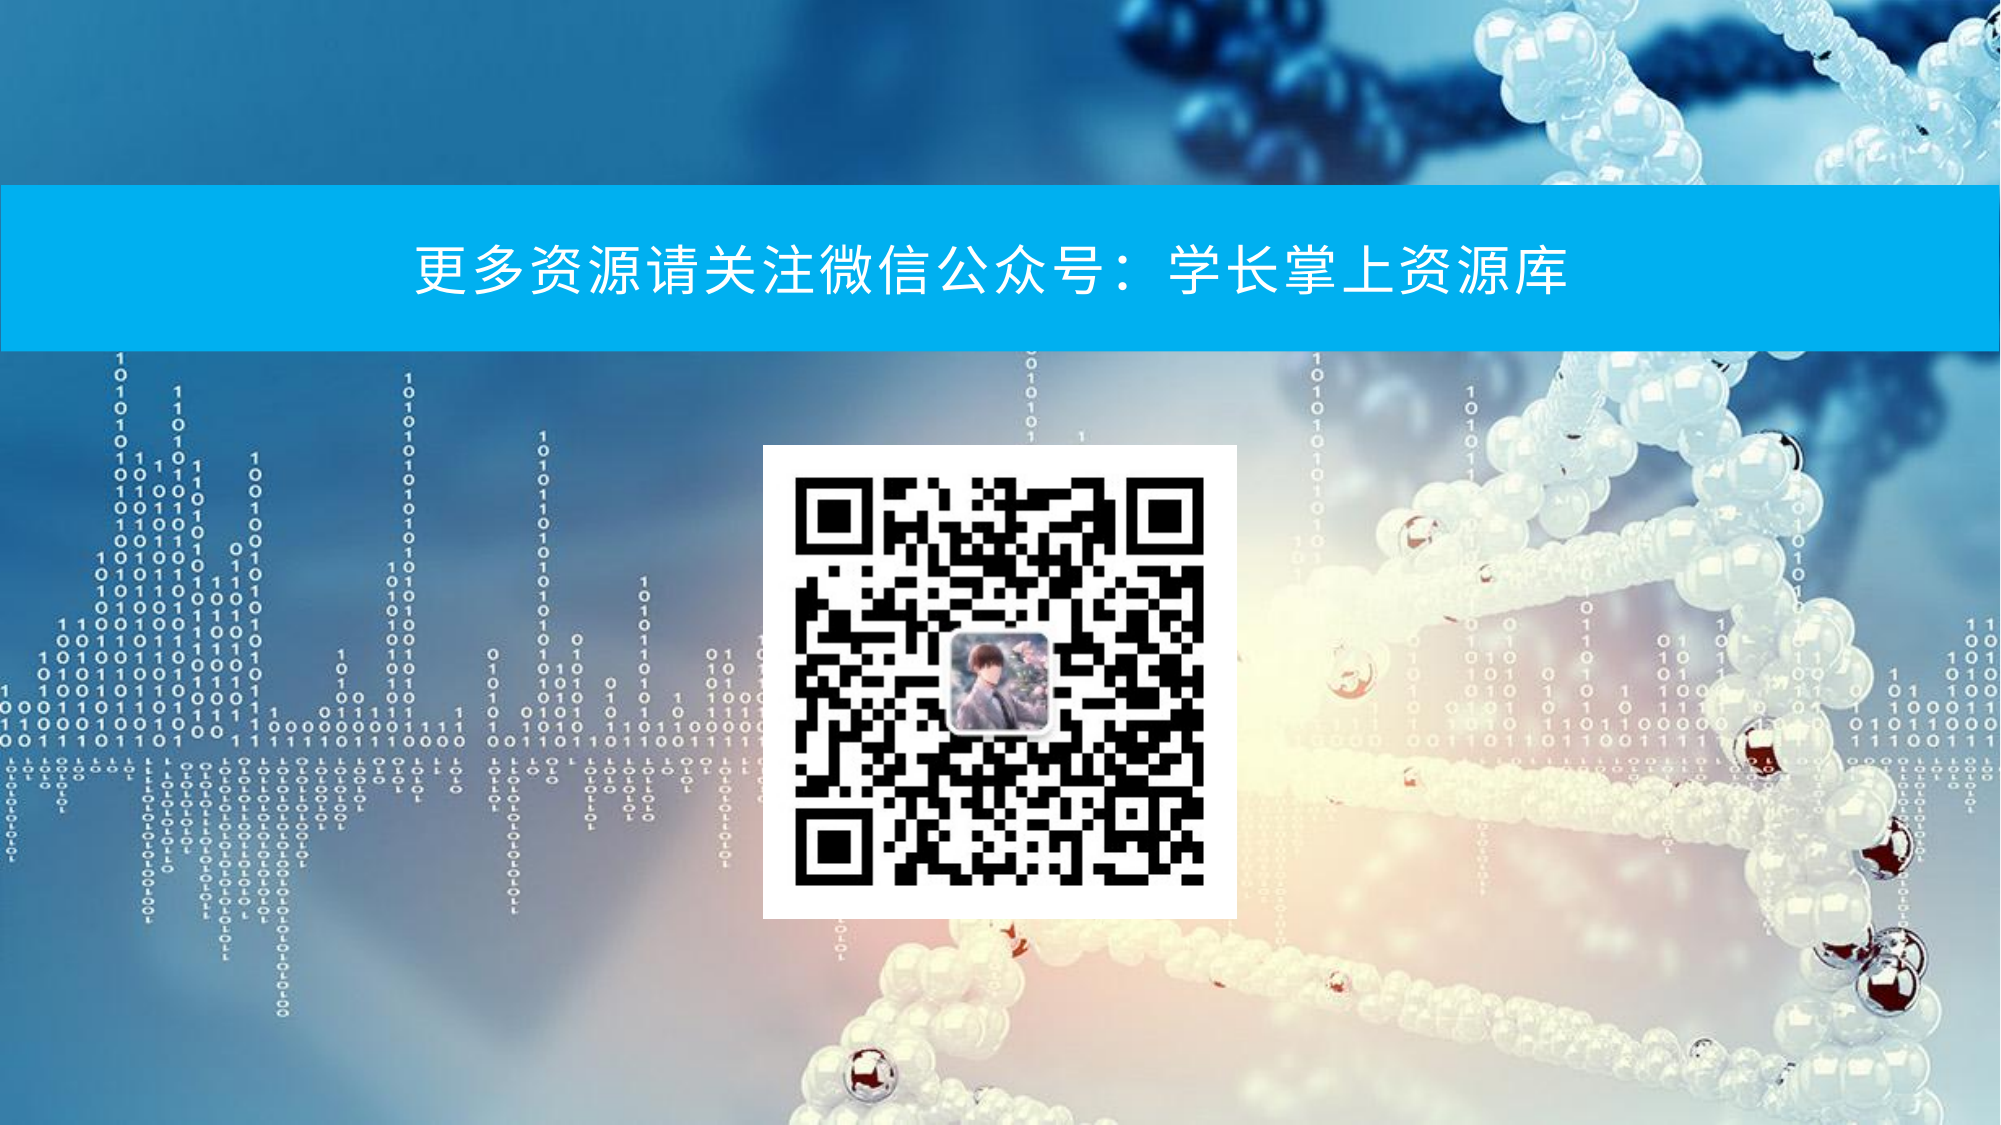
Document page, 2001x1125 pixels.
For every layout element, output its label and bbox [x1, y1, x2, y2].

picture [0, 0, 2001, 1125]
text_box [1, 185, 1999, 352]
